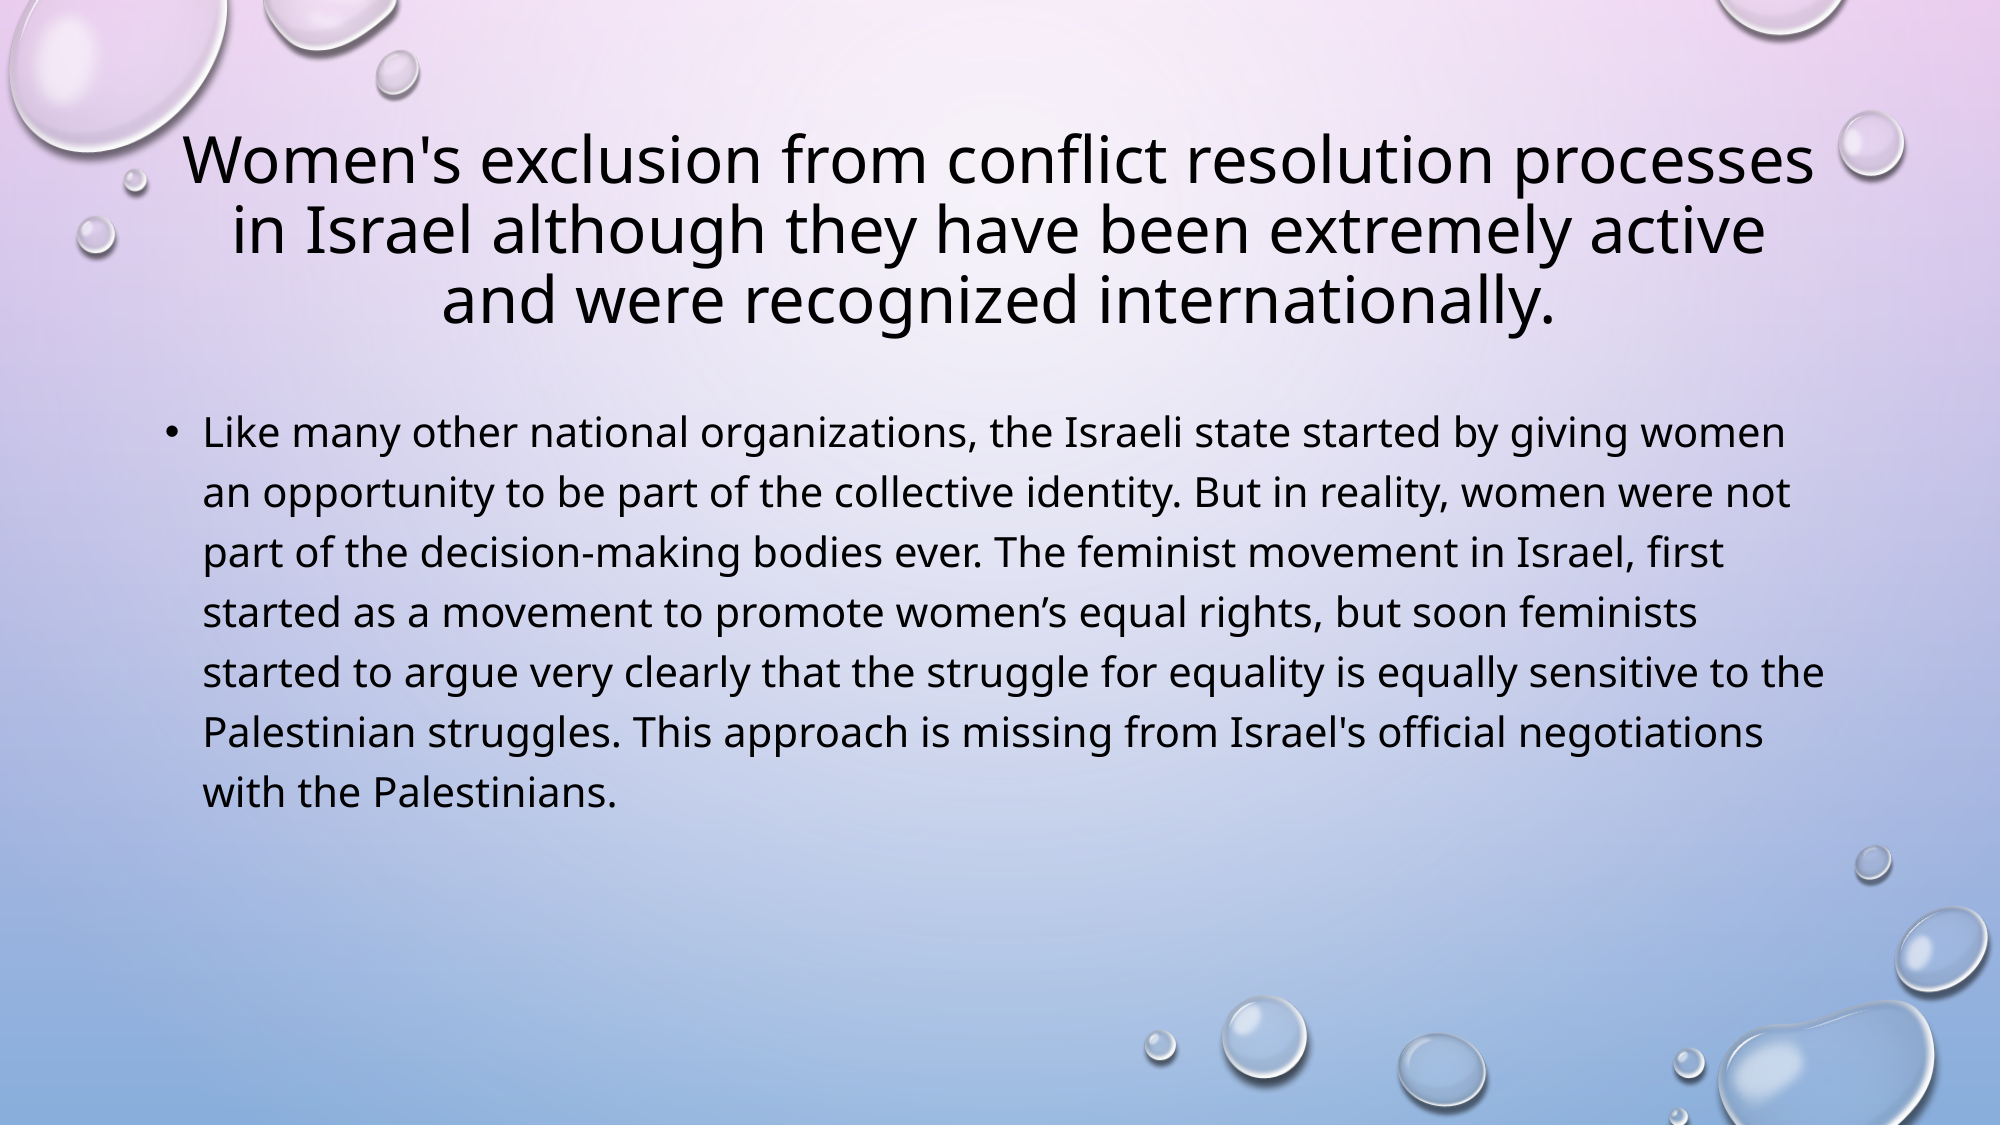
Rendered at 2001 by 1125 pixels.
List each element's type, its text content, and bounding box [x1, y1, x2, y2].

title Women's exclusion from conflict resolution processes in Israel although they have been extremely active and were recognized internationally. [149, 101, 1851, 364]
list Like many other national organizations, the Israeli state started by giving women an opportunity to be part of the collective identity. But in reality, women were not part of the decision-making bodies ever. The feminist movement in Israel, first started as a movement to promote women’s equal rights, but soon feminists started to argue very clearly that the struggle for equality is equally sensitive to the Palestinian struggles. This approach is missing from Israel's official negotiations with the Palestinians. [149, 388, 1850, 950]
picture [0, 0, 2000, 1125]
